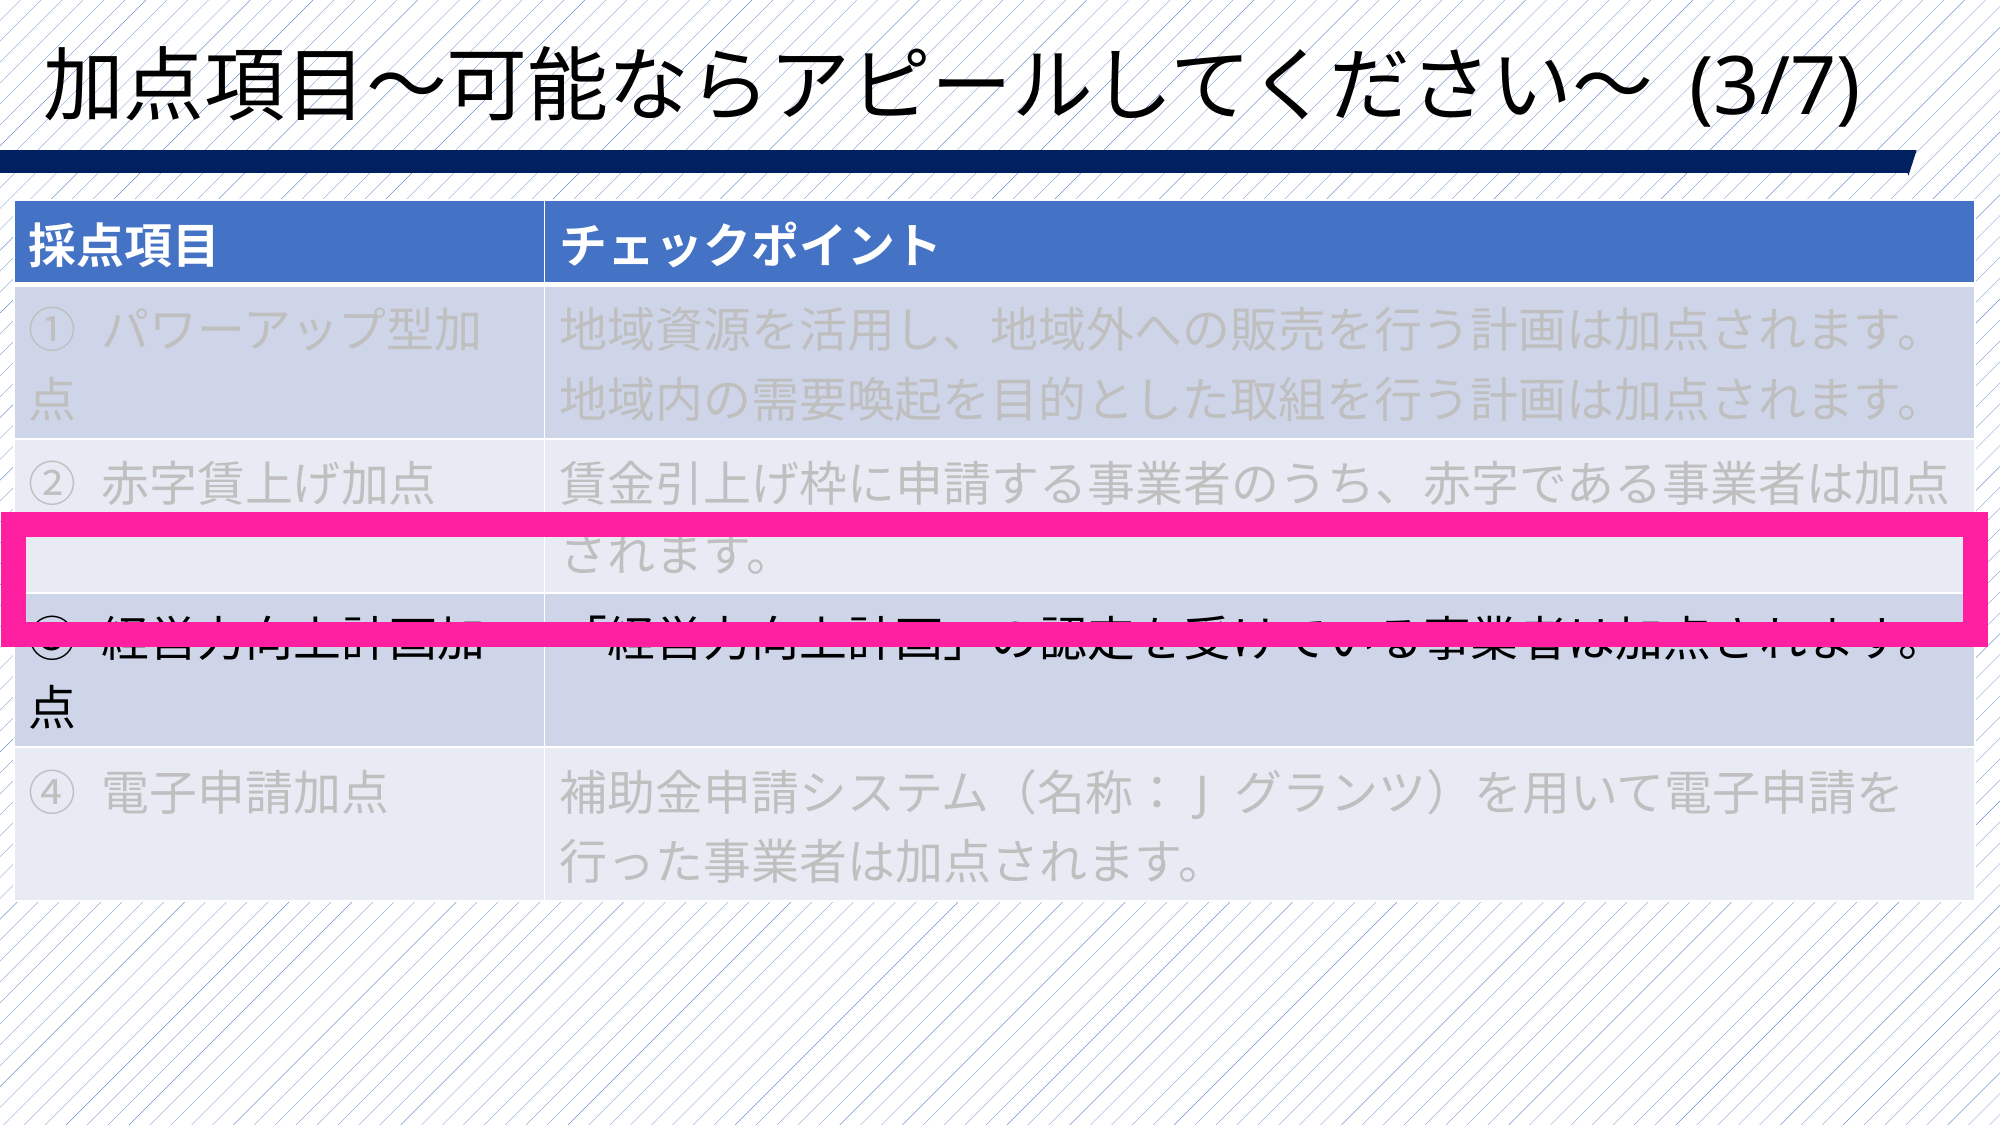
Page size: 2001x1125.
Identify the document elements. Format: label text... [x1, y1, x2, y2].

table_cell 賃金引上げ枠に申請する事業者のうち、赤字である事業者は加点されます。 [545, 440, 1974, 523]
table_cell ① パワーアップ型加点 [15, 287, 544, 438]
text_box [0, 150, 1907, 173]
text_box [1900, 150, 1917, 176]
table_header チェックポイント [545, 201, 1974, 282]
table_cell 「経営力向上計画」の認定を受けている事業者は加点されます。 [545, 635, 1974, 746]
table_cell ② 赤字賃上げ加点 [15, 440, 544, 523]
text_box [13, 523, 1976, 635]
table_cell ④ 電子申請加点 [15, 748, 544, 900]
title 加点項目～可能ならアピールしてください～ (3/7) [28, 26, 1902, 150]
table_header 採点項目 [15, 201, 544, 282]
table_cell 補助金申請システム（名称：J グランツ）を用いて電子申請を行った事業者は加点されます。 [545, 748, 1974, 900]
table_cell 地域資源を活用し、地域外への販売を行う計画は加点されます。 地域内の需要喚起を目的とした取組を行う計画は加点されます。 [545, 287, 1974, 438]
table_cell ③ 経営力向上計画加点 [15, 635, 544, 746]
